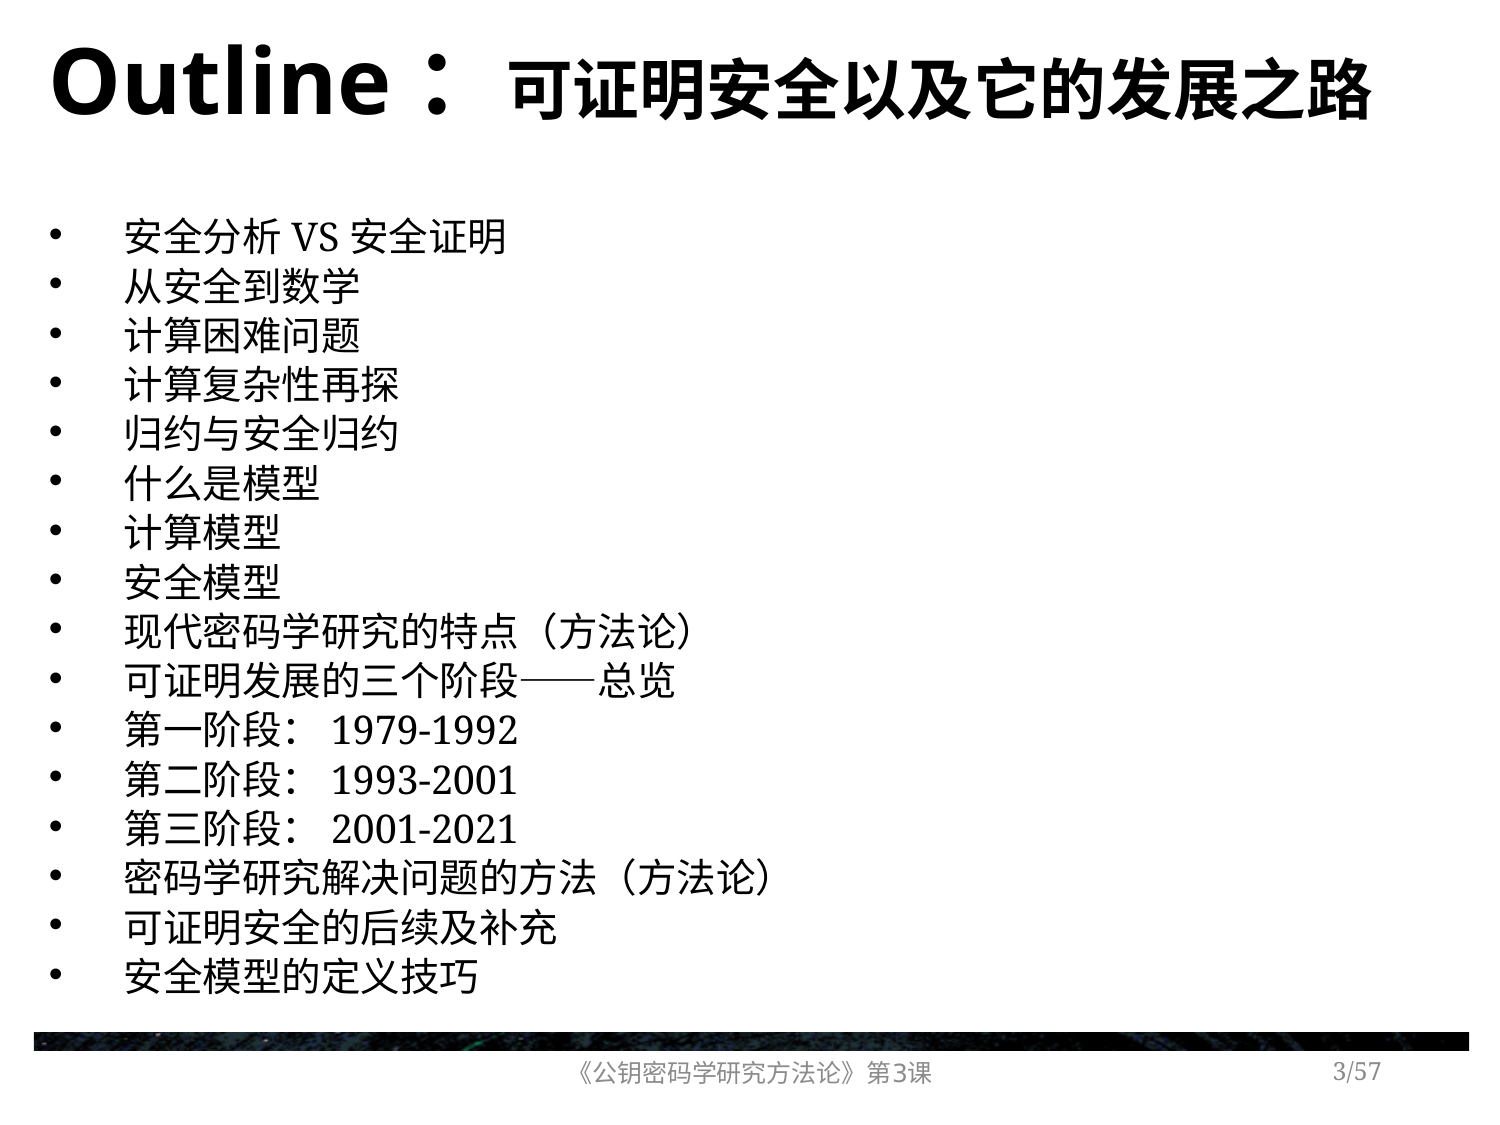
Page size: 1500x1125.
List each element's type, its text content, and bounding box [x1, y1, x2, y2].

slide_number /57 [1059, 1042, 1397, 1103]
footer 《公钥密码学研究方法论》第3课 [496, 1042, 1004, 1103]
list 安全分析VS安全证明 从安全到数学 计算困难问题 计算复杂性再探 归约与安全归约 什么是模型 计算模型 安全模型 现代密码学研究的特点（方法论） 可证明发展的三个阶段——总览 第一阶段：1979-1992 第二阶段：1993-2001 第三阶段：2001-2021 密码学研究解决问题的方法（方法论） 可证明安全的后续及补充 安全模型的定义技巧 [33, 221, 1470, 1031]
title Outline：可证明安全以及它的发展之路 [33, 27, 1470, 166]
picture [33, 1032, 1470, 1051]
